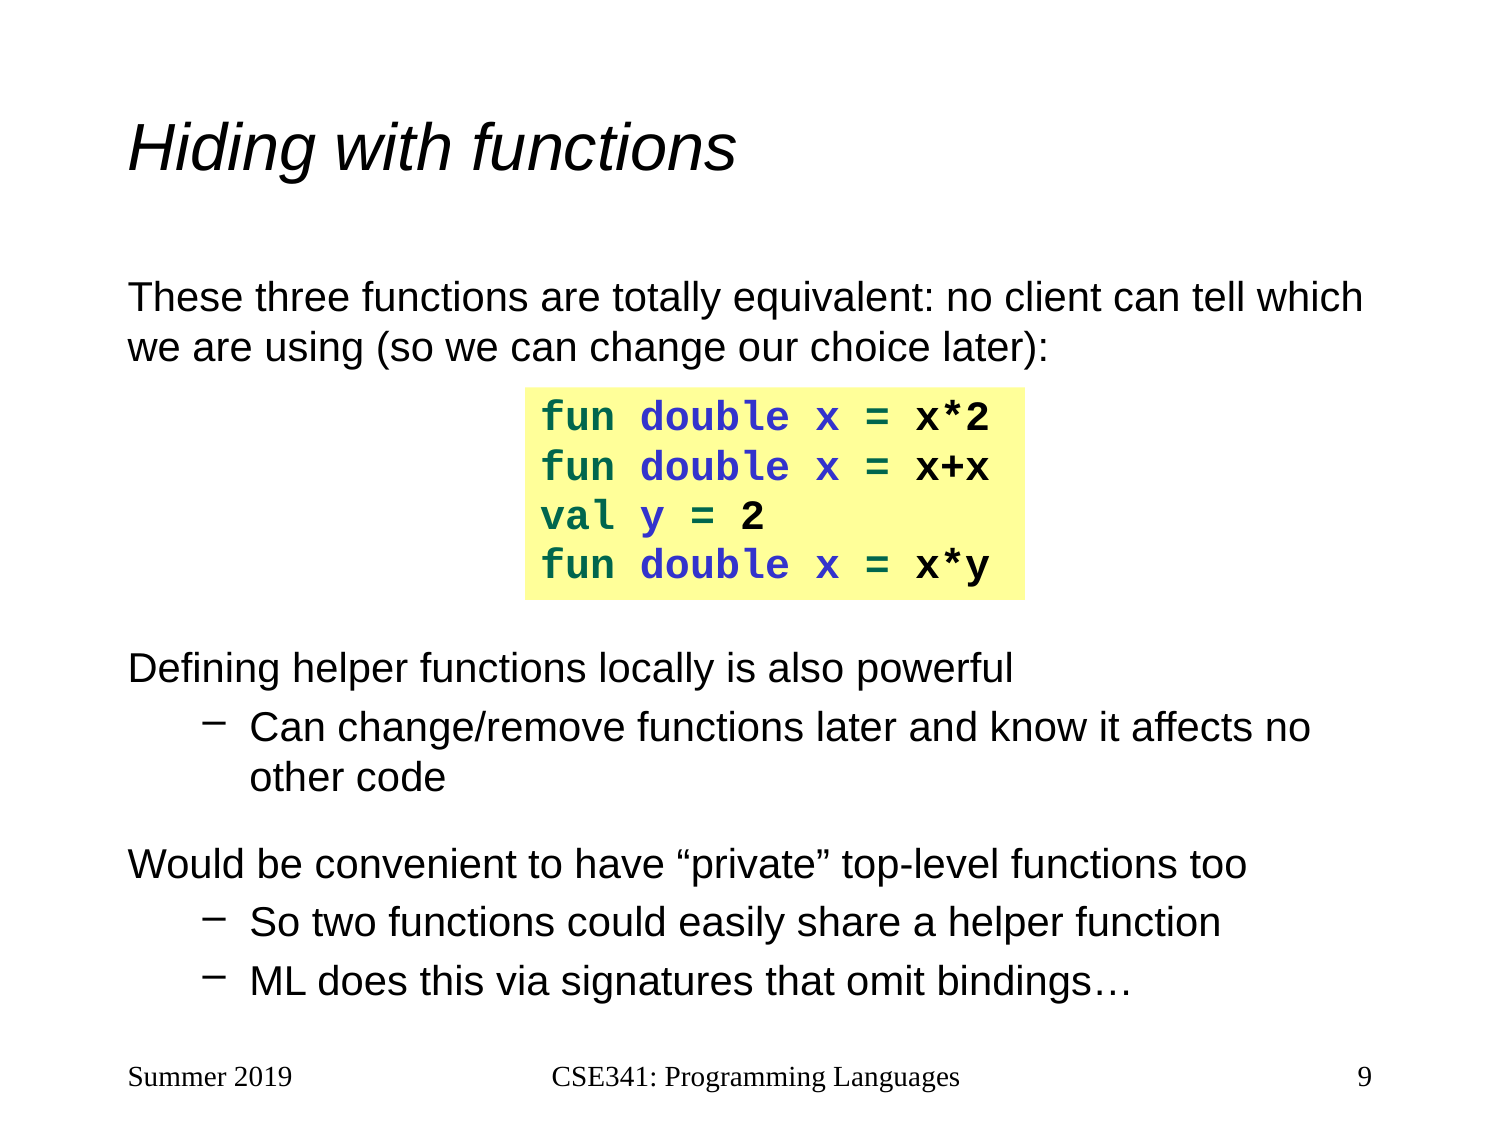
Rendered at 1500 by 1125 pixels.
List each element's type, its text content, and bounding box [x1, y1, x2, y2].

slide_number Summer 2019 [112, 1049, 426, 1125]
title Hiding with functions [112, 49, 1388, 238]
slide_number 9 [1074, 1049, 1388, 1125]
footer CSE341: Programming Languages [474, 1049, 1038, 1125]
text_box fun double x = x*2 fun double x = x+x val y = 2 fun double x = x*y [525, 387, 1025, 600]
list These three functions are totally equivalent: no client can tell which we are using (so we can change our choice later): Defining helper functions locally is also powerful Can change/remove functions later and know it affects no other code Would be convenient to have “private” top-level functions too So two functions could easily share a helper function ML does this via signatures that omit bindings… [112, 262, 1388, 1001]
